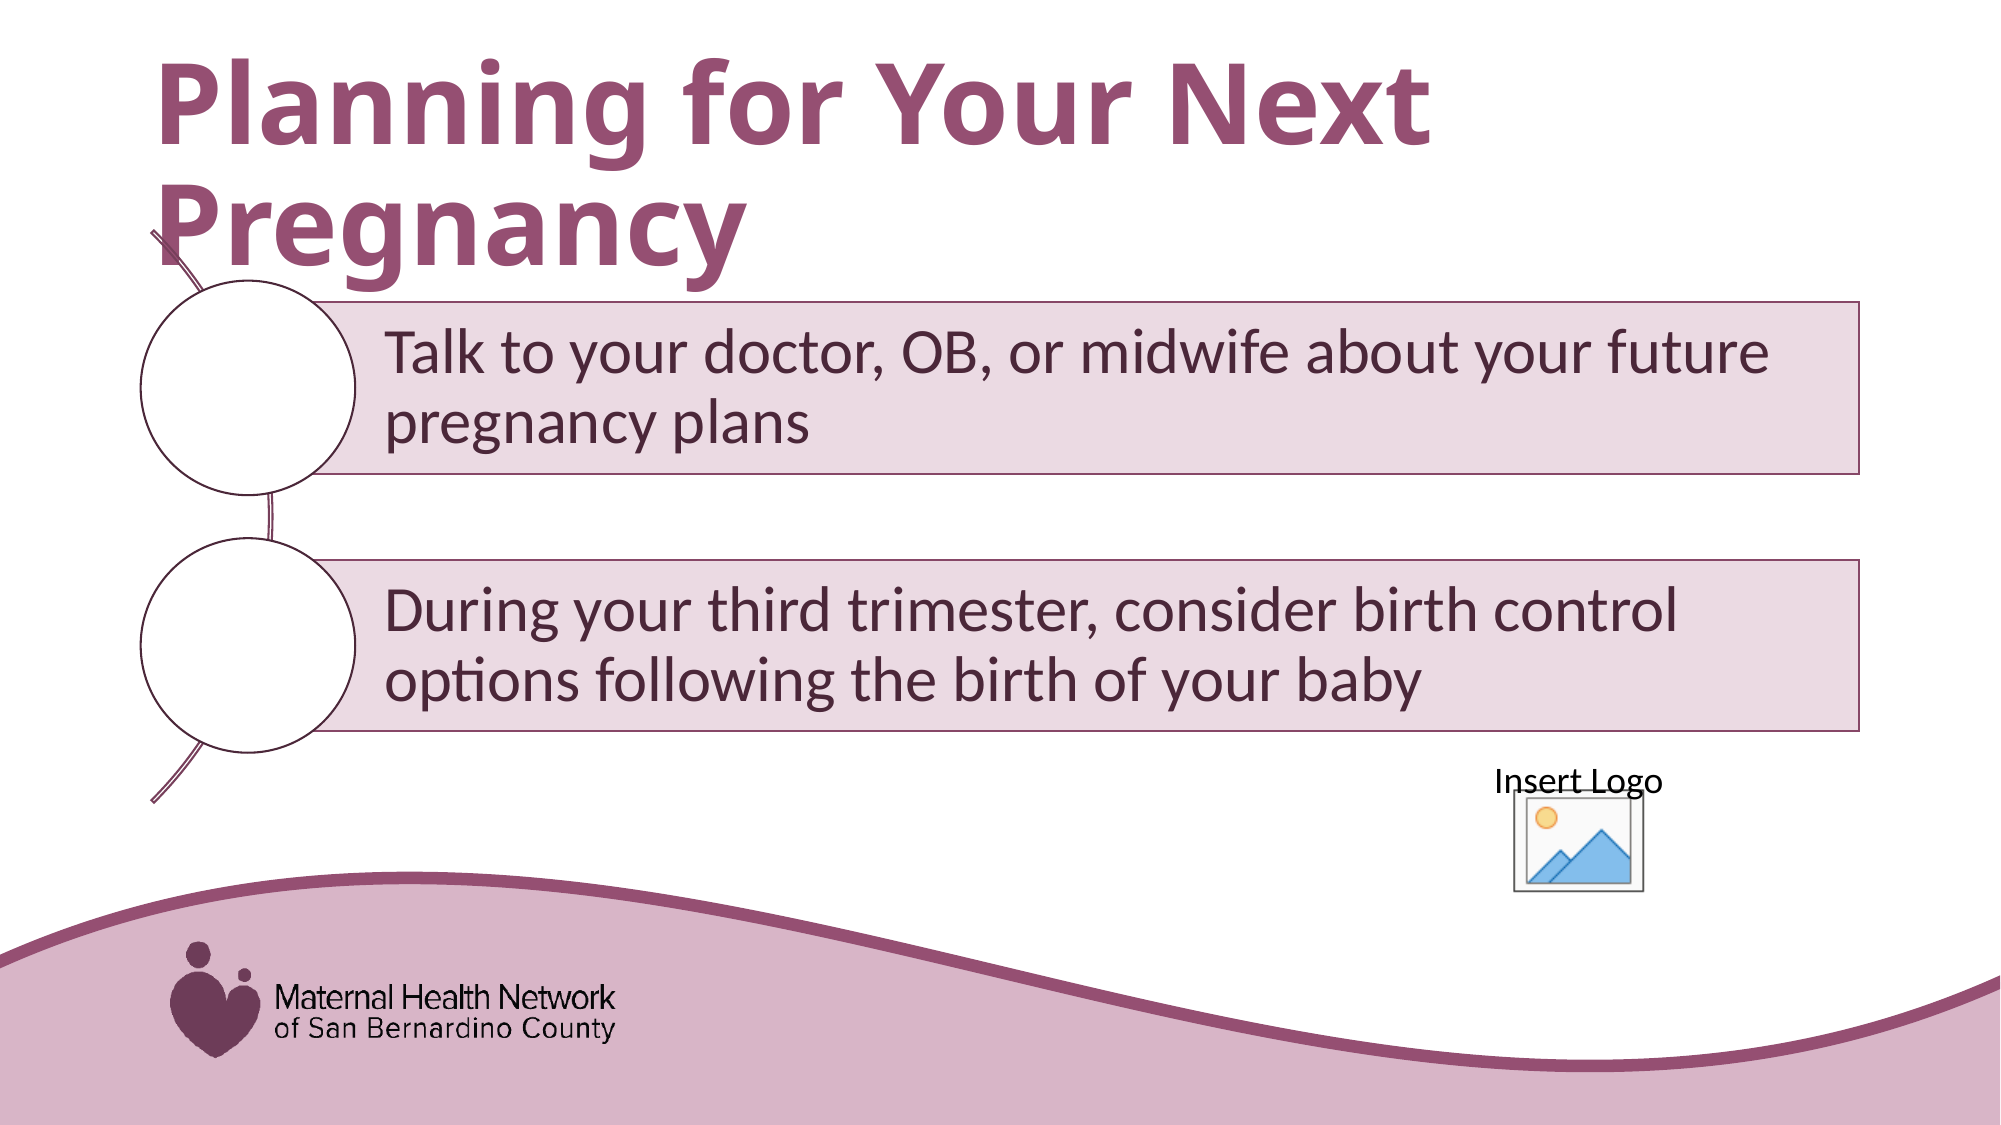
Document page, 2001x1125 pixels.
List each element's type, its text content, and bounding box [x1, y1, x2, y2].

title Planning for Your Next Pregnancy [137, 59, 1863, 216]
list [137, 216, 1863, 818]
picture [160, 933, 625, 1066]
picture [1352, 748, 1806, 934]
